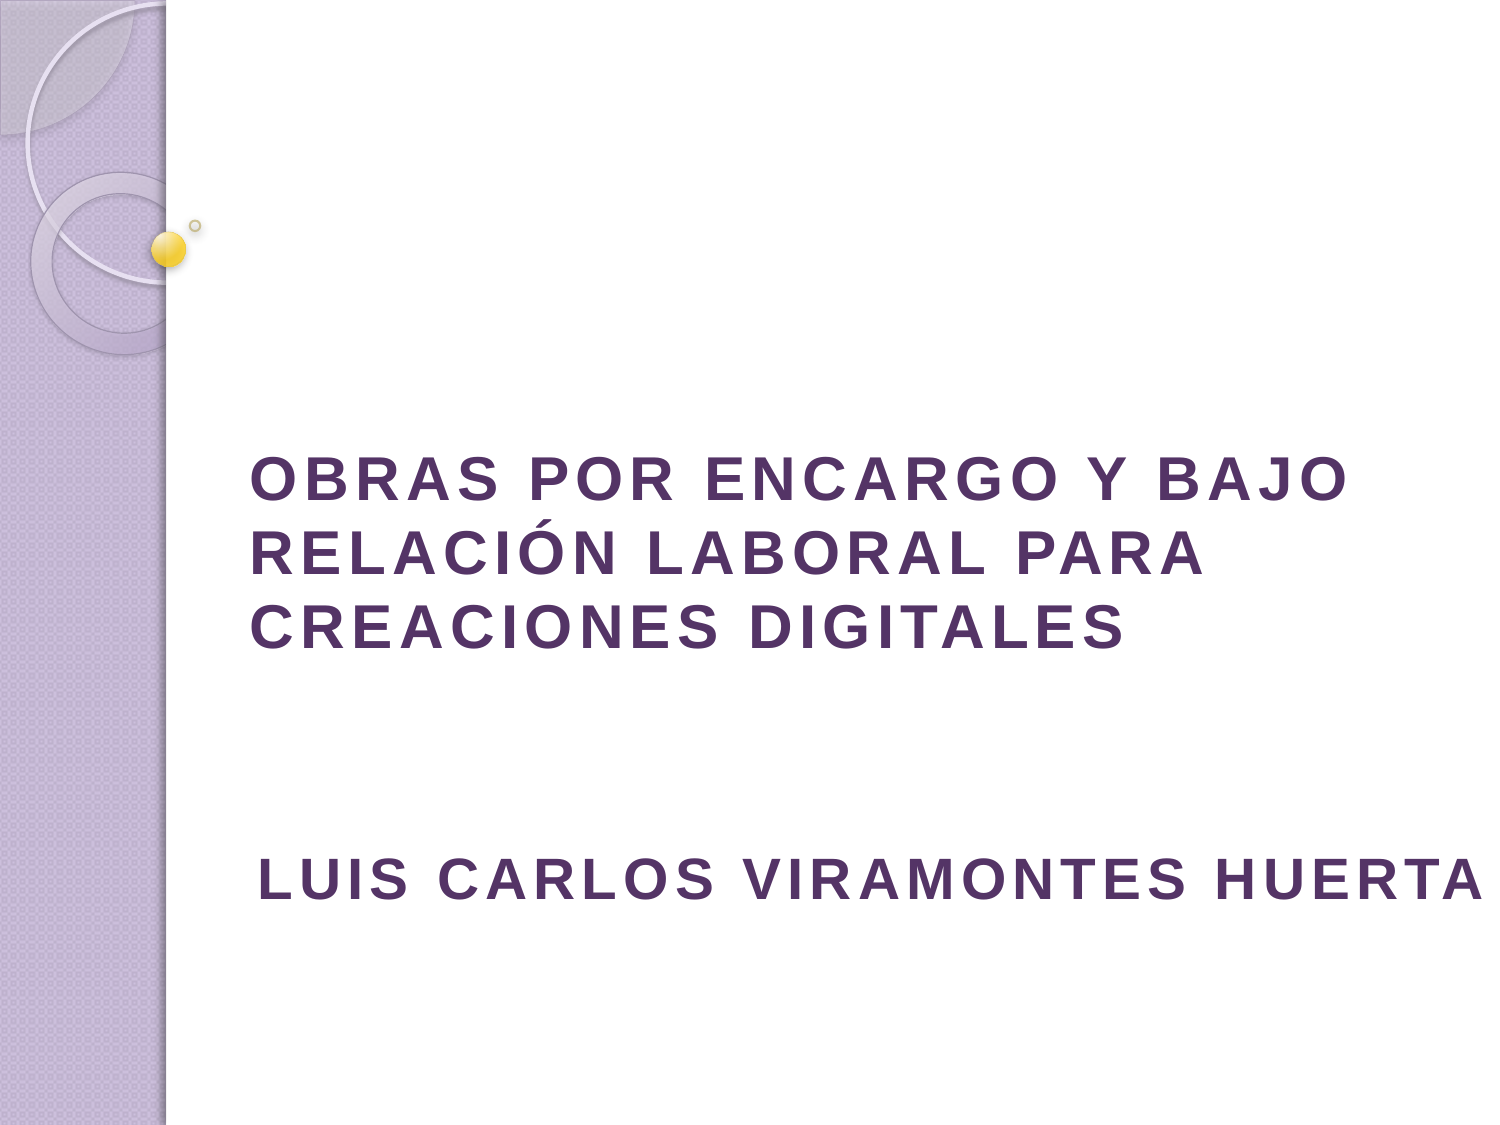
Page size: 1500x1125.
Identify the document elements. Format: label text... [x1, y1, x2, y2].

title OBRAS POR ENCARGO Y BAJO RELACIÓN LABORAL PARA CREACIONES DIGITALES [234, 59, 1450, 669]
subtitle LUIS CARLOS VIRAMONTES HUERTA [76, 763, 1500, 1008]
